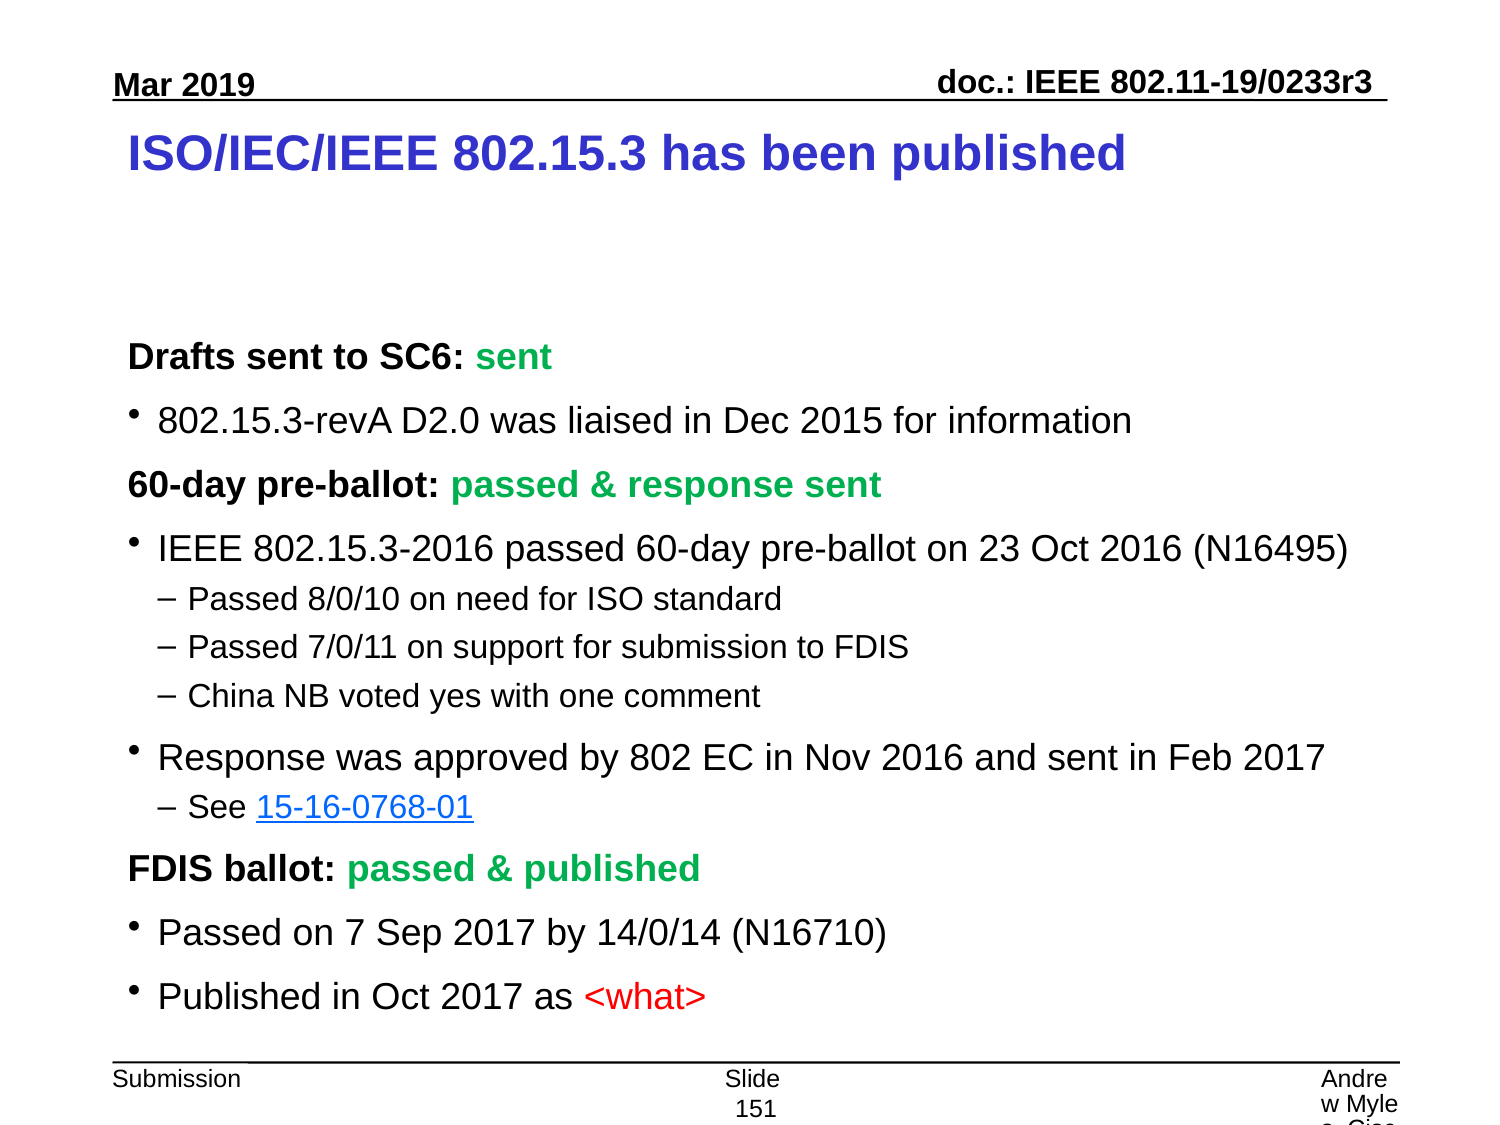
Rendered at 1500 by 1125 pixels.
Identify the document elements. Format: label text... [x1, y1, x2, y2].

title ISO/IEC/IEEE 802.15.3 has been published [112, 112, 1388, 288]
list Drafts sent to SC6: sent 802.15.3-revA D2.0 was liaised in Dec 2015 for information 60-day pre-ballot: passed & response sent IEEE 802.15.3-2016 passed 60-day pre-ballot on 23 Oct 2016 (N16495) Passed 8/0/10 on need for ISO standard Passed 7/0/11 on support for submission to FDIS China NB voted yes with one comment Response was approved by 802 EC in Nov 2016 and sent in Feb 2017 See 15-16-0768-01 FDIS ballot: passed & published Passed on 7 Sep 2017 by 14/0/14 (N16710) Published in Oct 2017 as <what> [112, 324, 1388, 1000]
slide_number Slide 151 [709, 1061, 803, 1093]
footer Andrew Myles, Cisco [1320, 1061, 1402, 1093]
